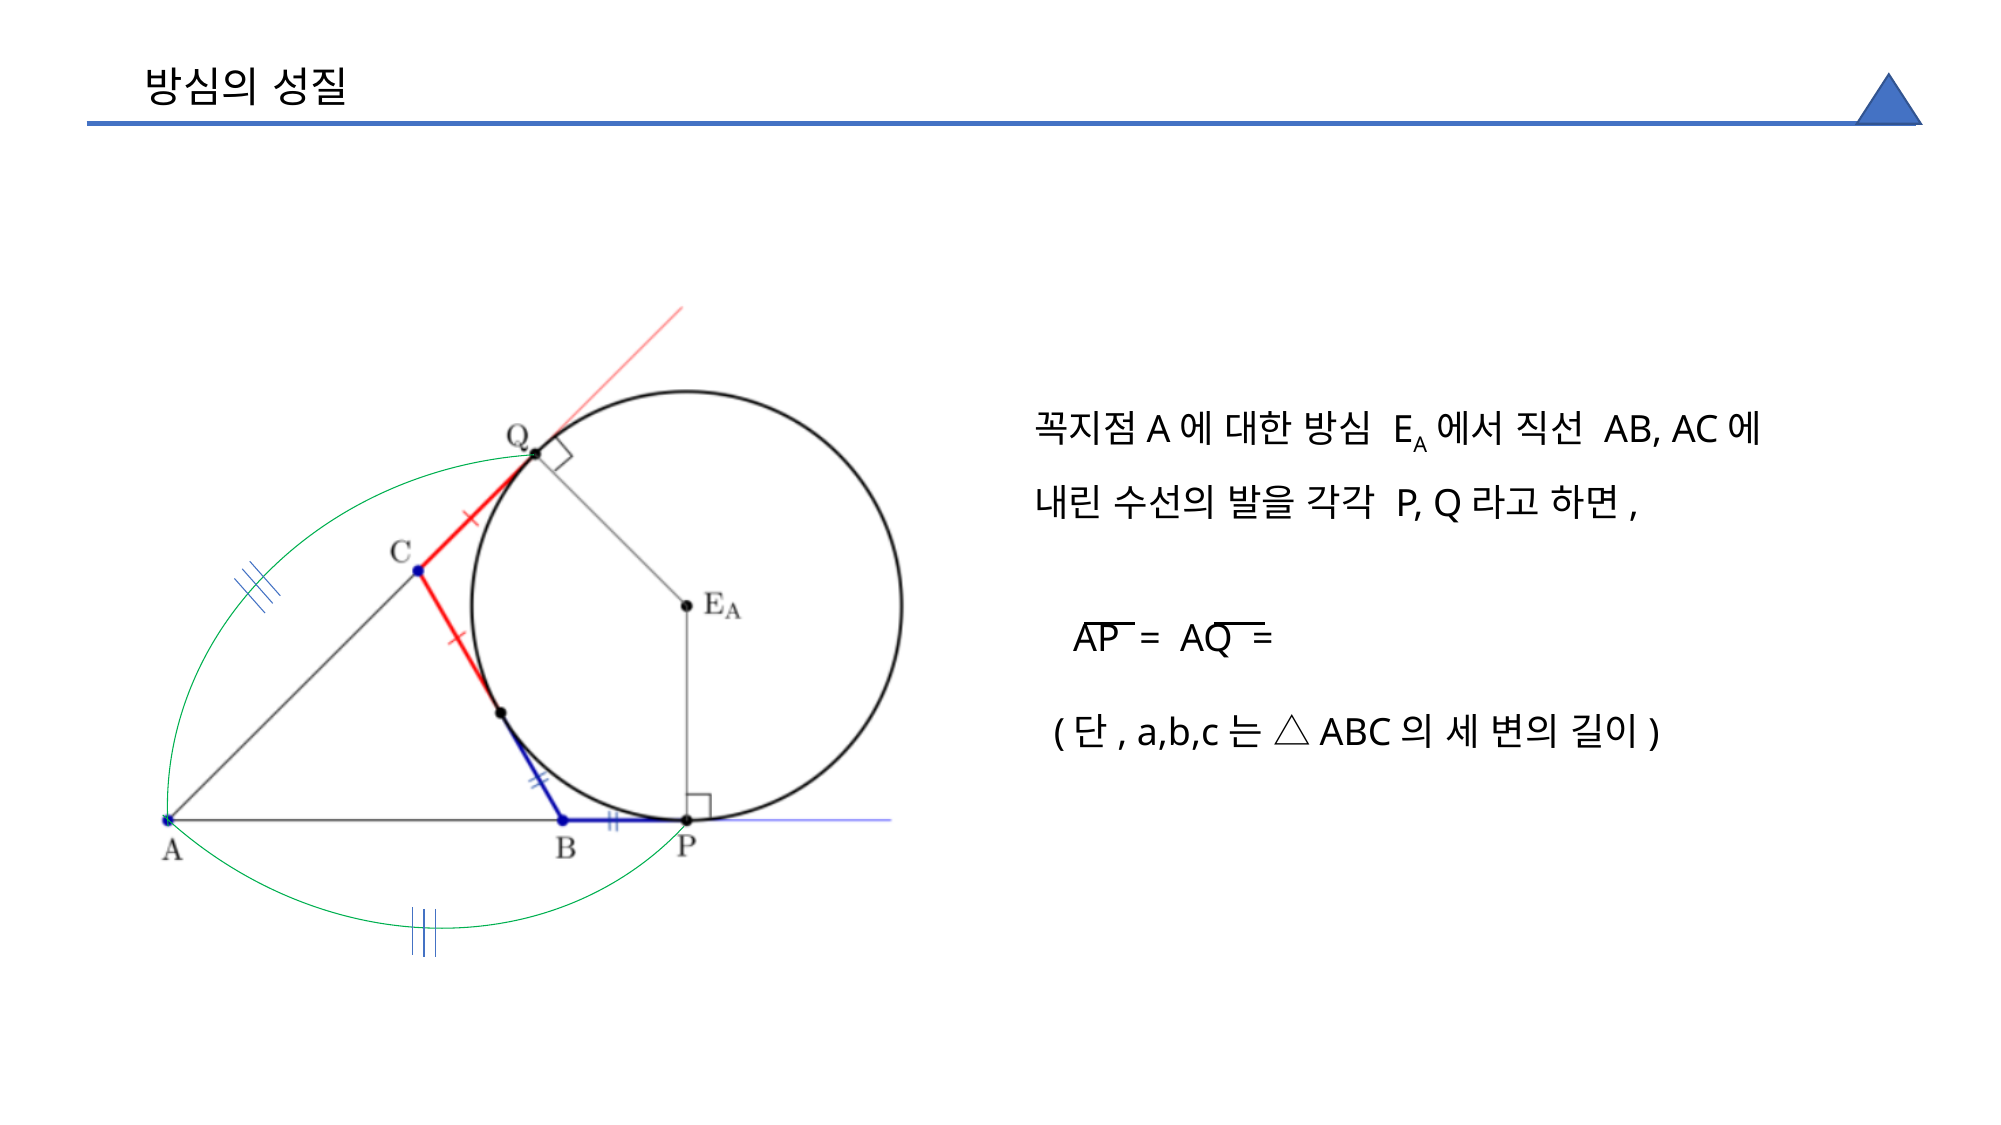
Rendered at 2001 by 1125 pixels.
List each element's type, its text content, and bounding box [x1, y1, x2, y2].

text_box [249, 561, 281, 596]
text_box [1019, 372, 1835, 874]
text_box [242, 568, 273, 604]
text_box [1854, 72, 1923, 125]
text_box 방심의 성질 [130, 53, 376, 118]
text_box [128, 286, 923, 871]
text_box [236, 871, 633, 929]
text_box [234, 578, 265, 614]
